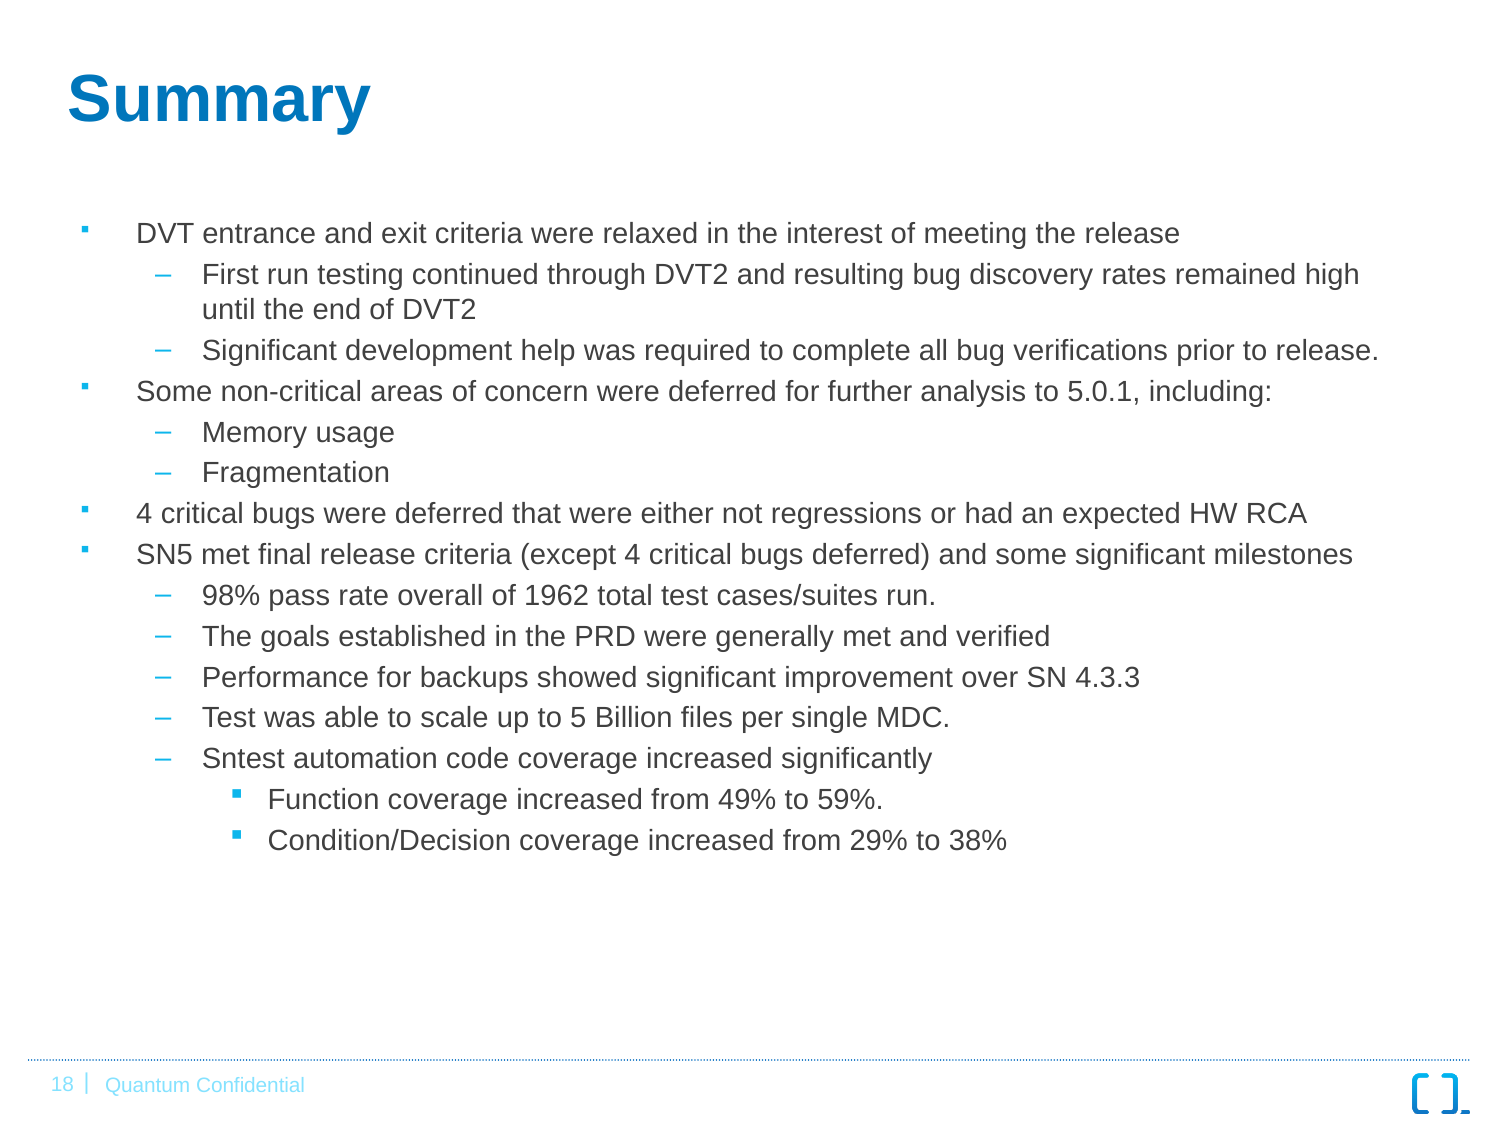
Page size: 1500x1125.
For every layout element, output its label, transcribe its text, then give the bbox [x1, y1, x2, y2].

picture [1412, 1073, 1470, 1114]
title Summary [52, 42, 1413, 148]
list DVT entrance and exit criteria were relaxed in the interest of meeting the release First run testing continued through DVT2 and resulting bug discovery rates remained high until the end of DVT2 Significant development help was required to complete all bug verifications prior to release. Some non-critical areas of concern were deferred for further analysis to 5.0.1, including: Memory usage Fragmentation 4 critical bugs were deferred that were either not regressions or had an expected HW RCA SN5 met final release criteria (except 4 critical bugs deferred) and some significant milestones 98% pass rate overall of 1962 total test cases/suites run. The goals established in the PRD were generally met and verified Performance for backups showed significant improvement over SN 4.3.3 Test was able to scale up to 5 Billion files per single MDC. Sntest automation code coverage increased significantly Function coverage increased from 49% to 59%. Condition/Decision coverage increased from 29% to 38% [64, 207, 1413, 990]
